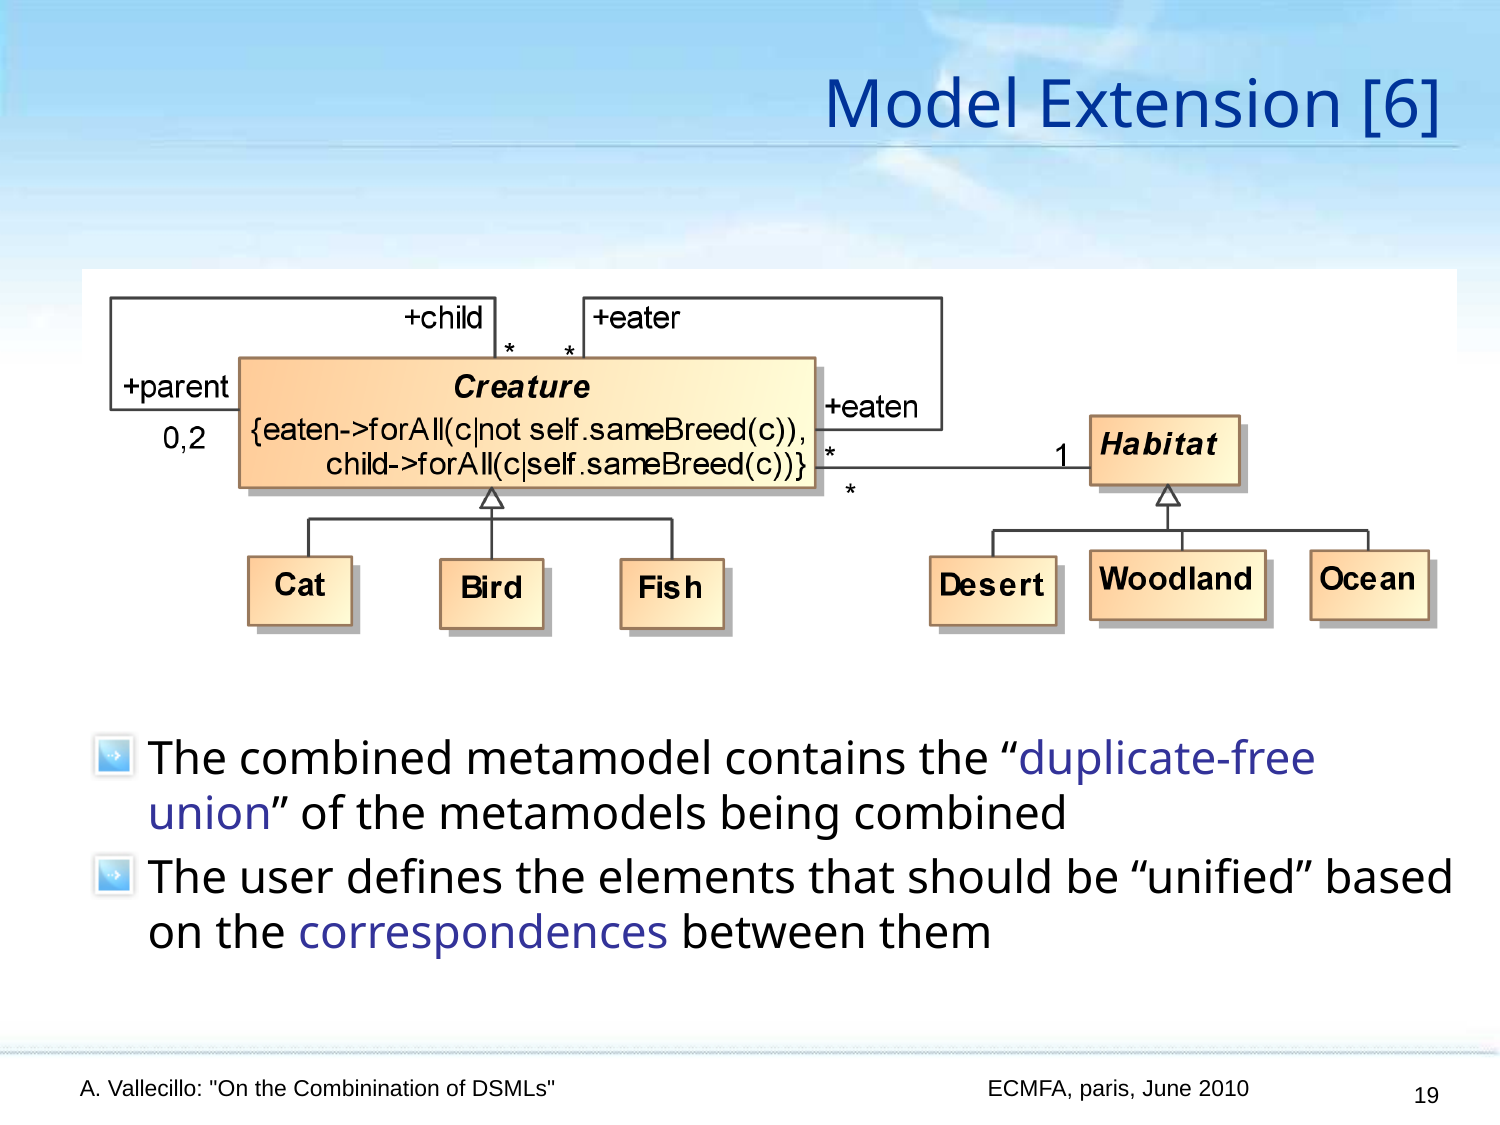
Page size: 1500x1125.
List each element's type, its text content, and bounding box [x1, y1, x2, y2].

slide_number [972, 1066, 1282, 1107]
title Model Extension [6] [29, 42, 1460, 159]
list The combined metamodel contains the “duplicate-free union” of the metamodels being combined The user defines the elements that should be “unified” based on the correspondences between them [74, 207, 1471, 1036]
footer A. Vallecillo: "On the Combinination of DSMLs" [64, 1066, 950, 1115]
slide_number 19 [1328, 1072, 1455, 1116]
picture [0, 0, 1500, 1125]
